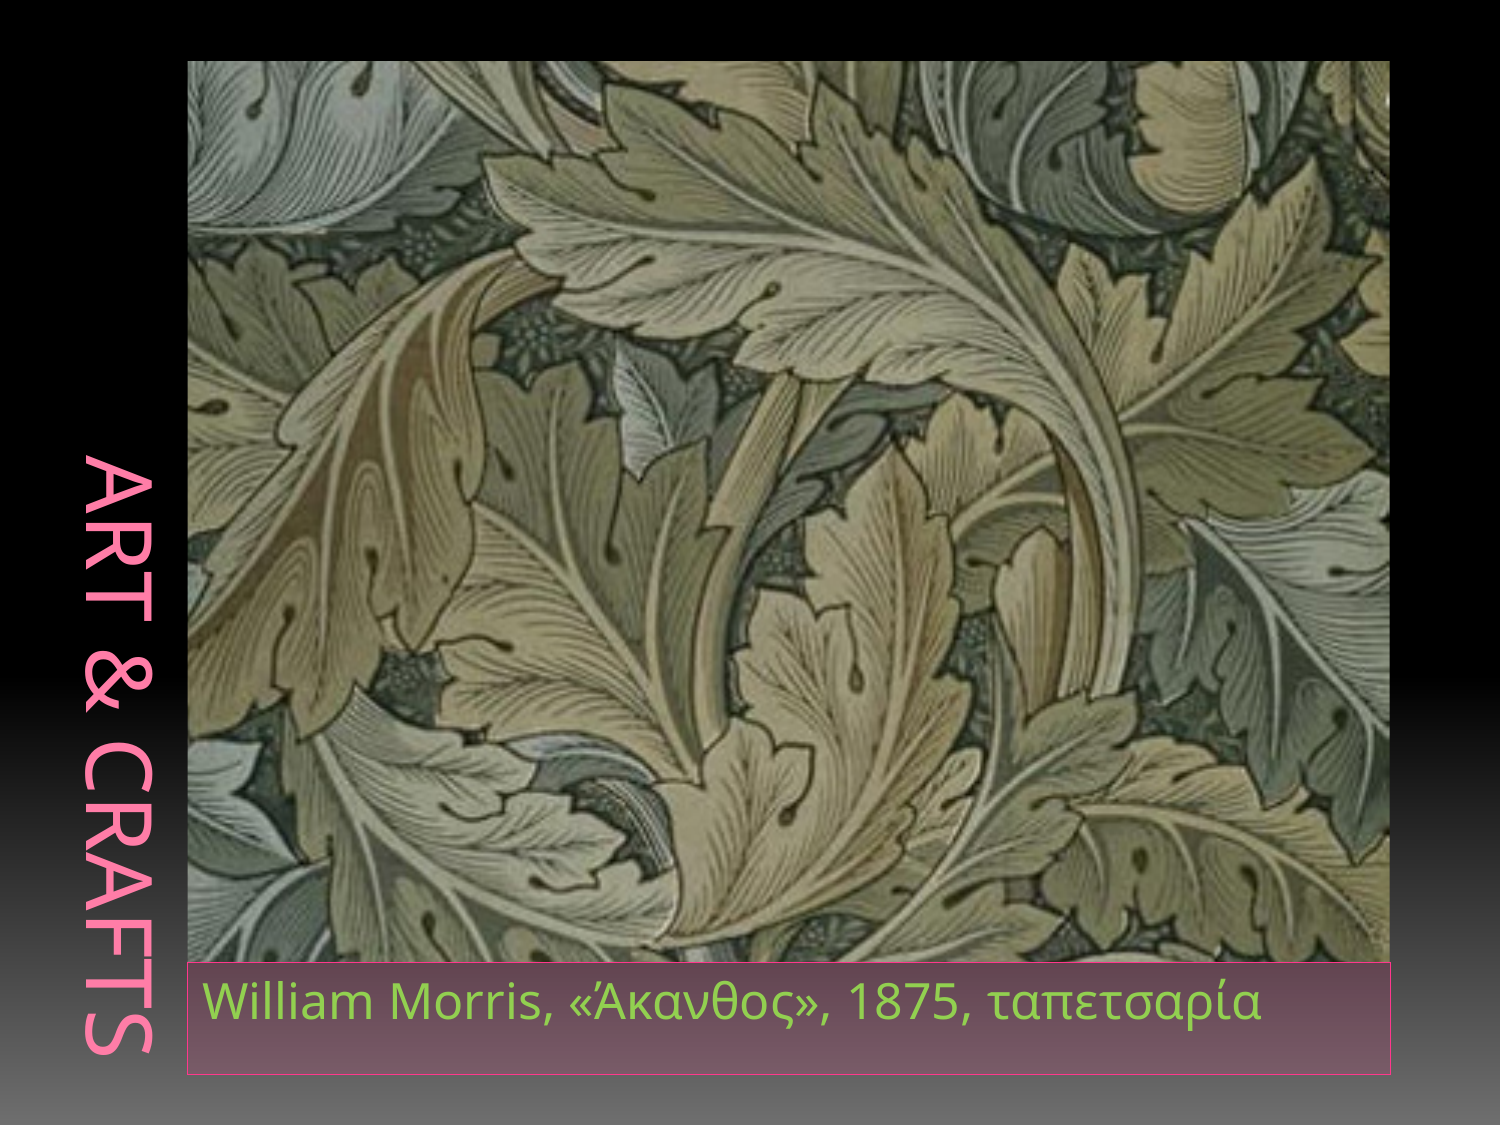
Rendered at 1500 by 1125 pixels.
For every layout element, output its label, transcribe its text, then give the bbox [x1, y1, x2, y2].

list William Morris, «Άκανθος», 1875, ταπετσαρία [187, 962, 1391, 1075]
title Art & crafts [36, 24, 186, 1075]
picture [187, 61, 1390, 962]
